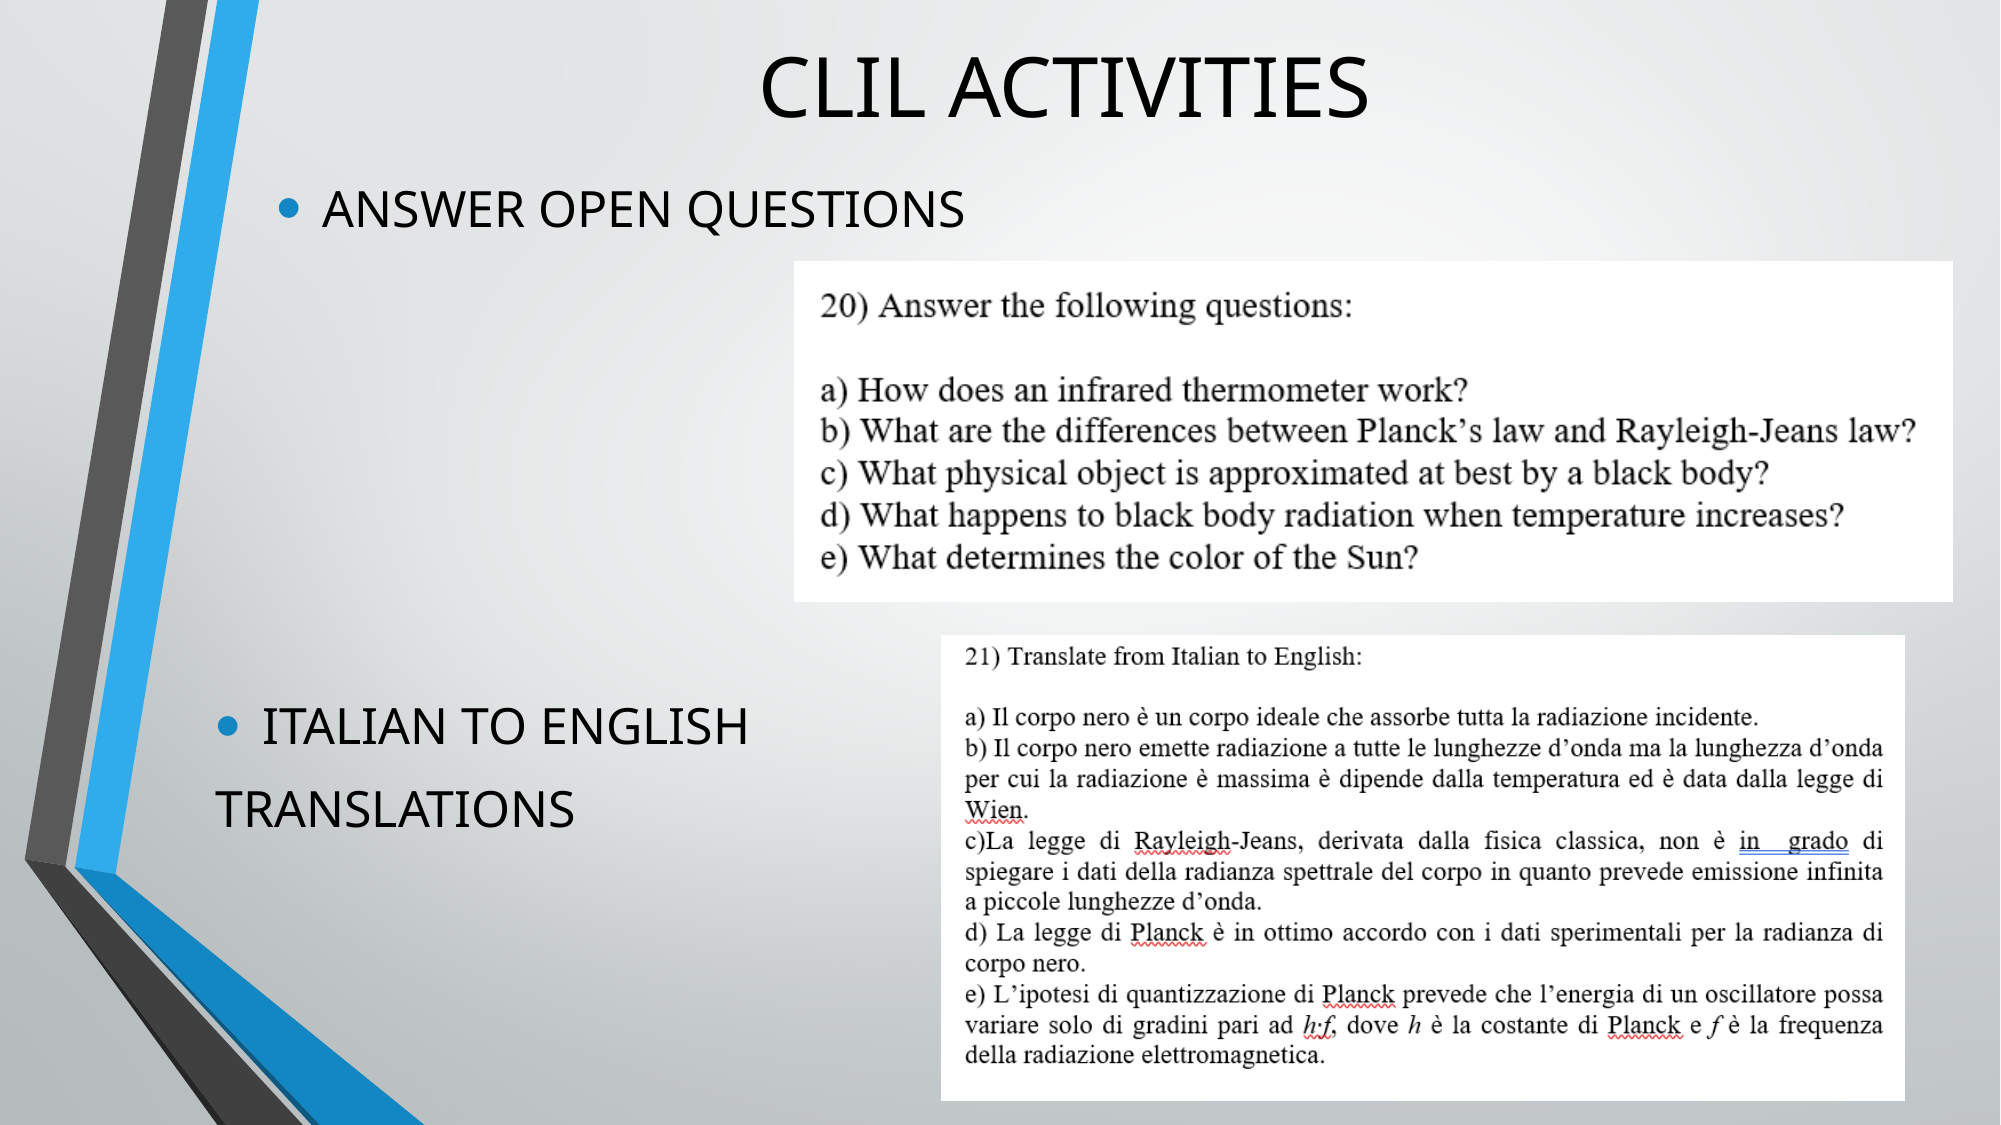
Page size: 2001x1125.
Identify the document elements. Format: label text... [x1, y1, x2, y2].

list ANSWER OPEN QUESTIONS [261, 105, 1905, 310]
text_box ITALIAN TO ENGLISH TRANSLATIONS [200, 664, 941, 869]
picture [941, 635, 1905, 1101]
title CLIL ACTIVITIES [243, 19, 1887, 149]
picture [794, 260, 1953, 603]
